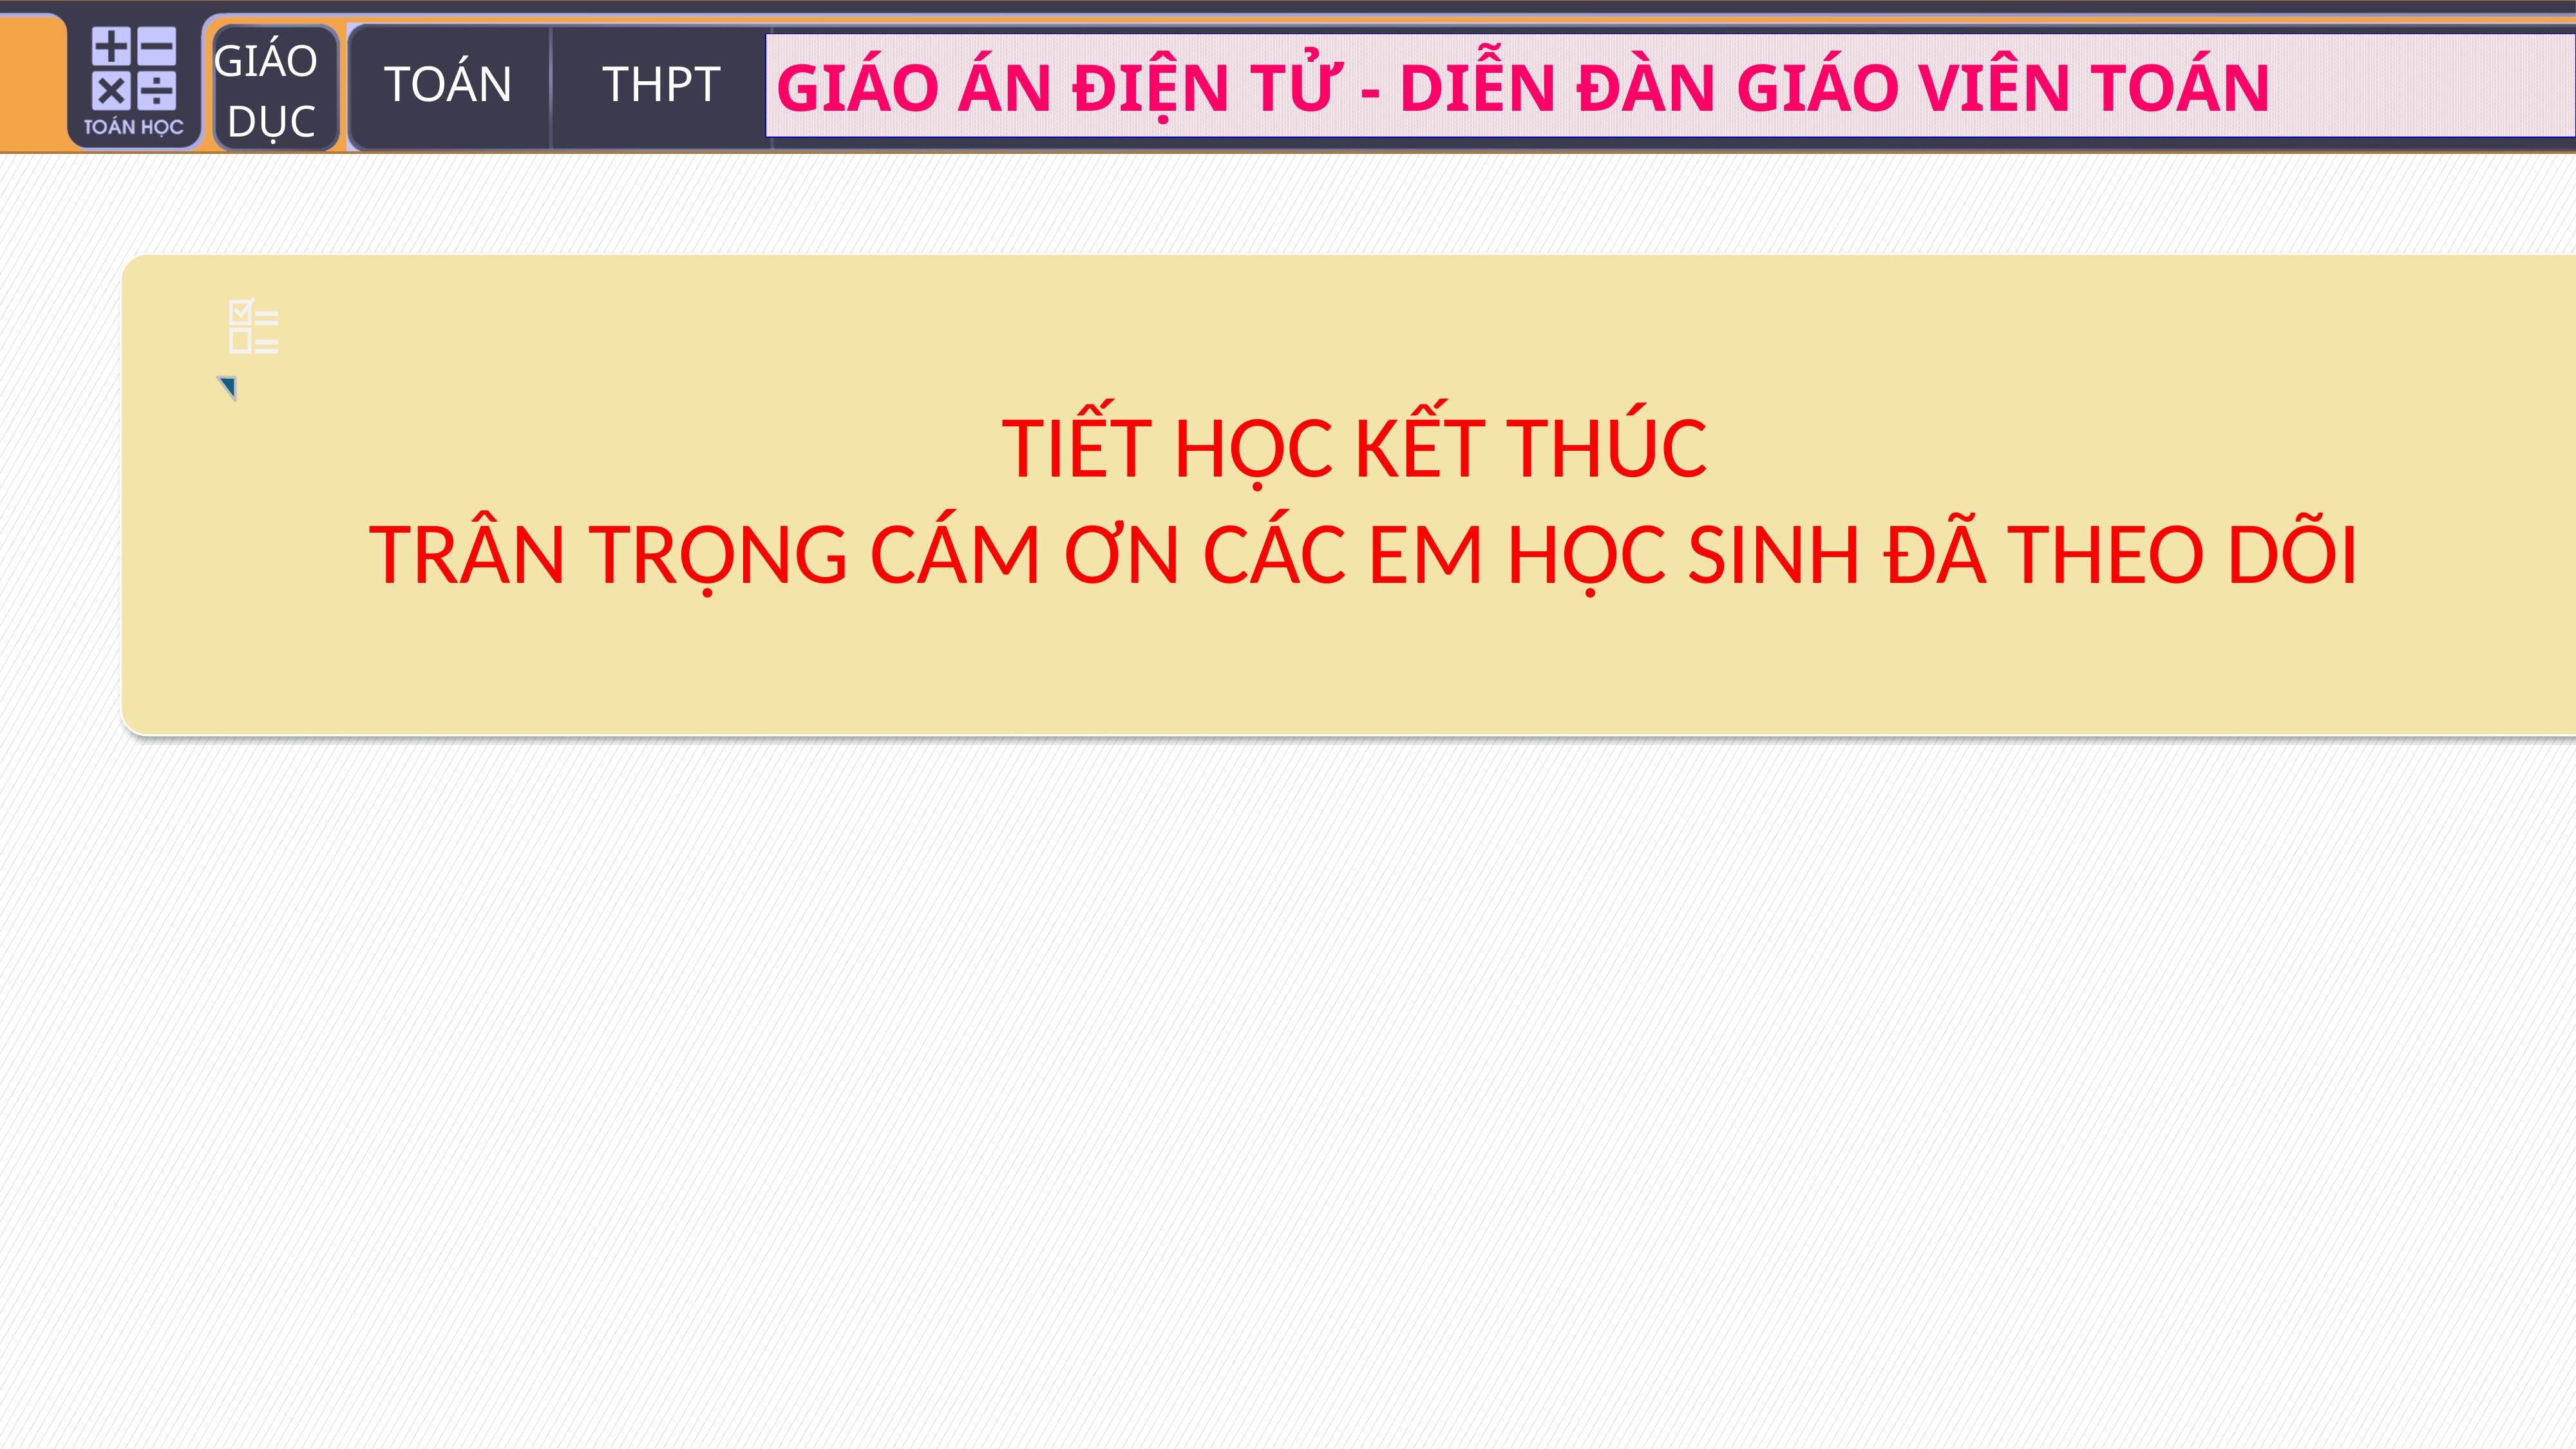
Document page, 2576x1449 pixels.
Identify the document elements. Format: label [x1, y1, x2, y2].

text_box [120, 253, 2576, 735]
